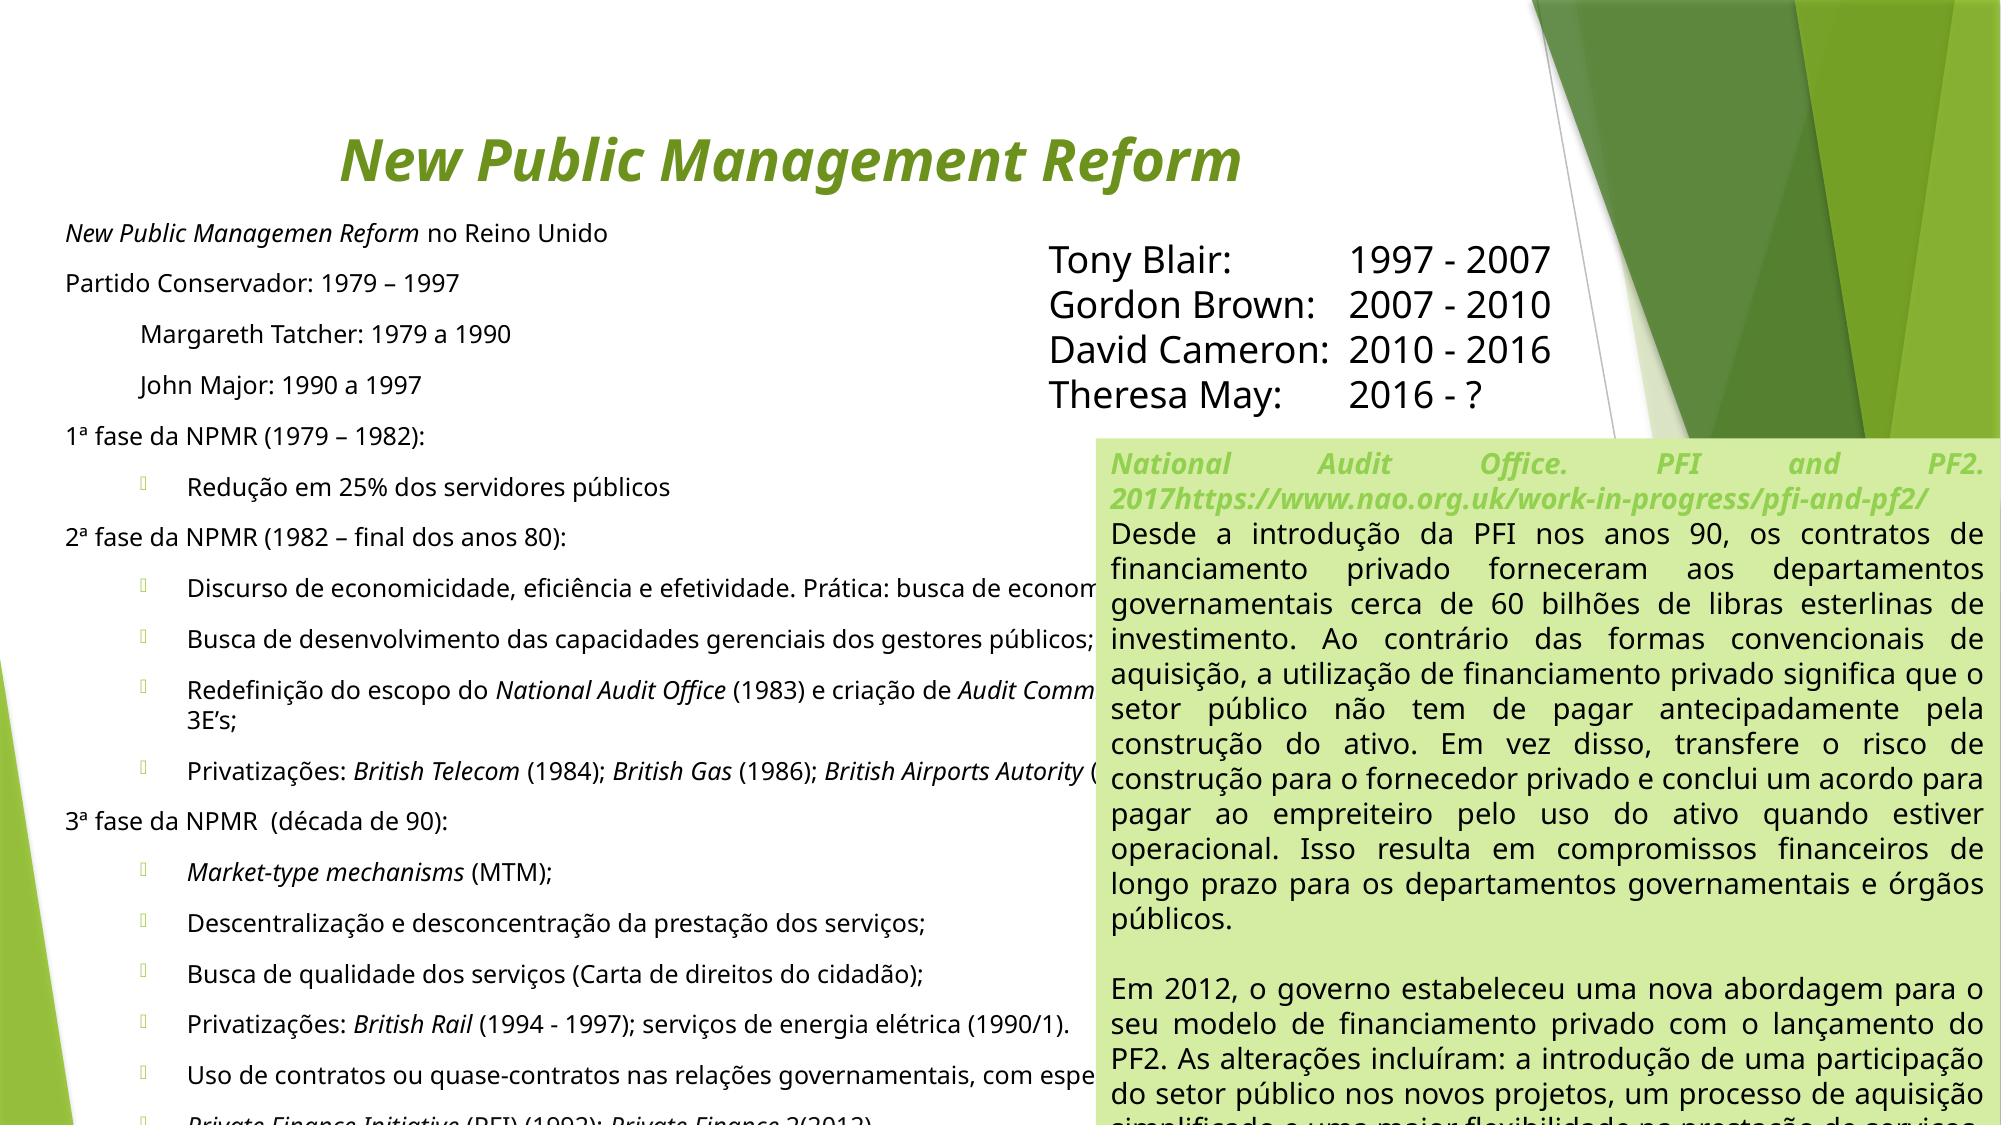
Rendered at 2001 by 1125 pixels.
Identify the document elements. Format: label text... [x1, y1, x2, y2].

text_box National Audit Office. PFI and PF2. 2017https://www.nao.org.uk/work-in-progress/pfi-and-pf2/ Desde a introdução da PFI nos anos 90, os contratos de financiamento privado forneceram aos departamentos governamentais cerca de 60 bilhões de libras esterlinas de investimento. Ao contrário das formas convencionais de aquisição, a utilização de financiamento privado significa que o setor público não tem de pagar antecipadamente pela construção do ativo. Em vez disso, transfere o risco de construção para o fornecedor privado e conclui um acordo para pagar ao empreiteiro pelo uso do ativo quando estiver operacional. Isso resulta em compromissos financeiros de longo prazo para os departamentos governamentais e órgãos públicos. Em 2012, o governo estabeleceu uma nova abordagem para o seu modelo de financiamento privado com o lançamento do PF2. As alterações incluíram: a introdução de uma participação do setor público nos novos projetos, um processo de aquisição simplificado e uma maior flexibilidade na prestação de serviços. [1095, 438, 2000, 1125]
text_box Tony Blair: 1997 - 2007 Gordon Brown: 2007 - 2010 David Cameron: 2010 - 2016 Theresa May: 2016 - ? [1033, 228, 1847, 424]
title New Public Management Reform [324, 115, 1675, 209]
list New Public Managemen Reform no Reino Unido Partido Conservador: 1979 – 1997 Margareth Tatcher: 1979 a 1990 John Major: 1990 a 1997 1ª fase da NPMR (1979 – 1982): Redução em 25% dos servidores públicos 2ª fase da NPMR (1982 – final dos anos 80): Discurso de economicidade, eficiência e efetividade. Prática: busca de economicidade e eficiência revelada nos indicadores; Busca de desenvolvimento das capacidades gerenciais dos gestores públicos; Redefinição do escopo do National Audit Office (1983) e criação de Audit Commission para os governos locais (1982), com o mandato abrangendo os 3E’s; Privatizações: British Telecom (1984); British Gas (1986); British Airports Autority (1987); serviços de água e esgoto (1989). 3ª fase da NPMR (década de 90): Market-type mechanisms (MTM); Descentralização e desconcentração da prestação dos serviços; Busca de qualidade dos serviços (Carta de direitos do cidadão); Privatizações: British Rail (1994 - 1997); serviços de energia elétrica (1990/1). Uso de contratos ou quase-contratos nas relações governamentais, com especificação de metas, orçamentos e liberdades do contratado; Private Finance Initiative (PFI) (1992); Private Finance 2(2012). [50, 209, 1960, 1097]
